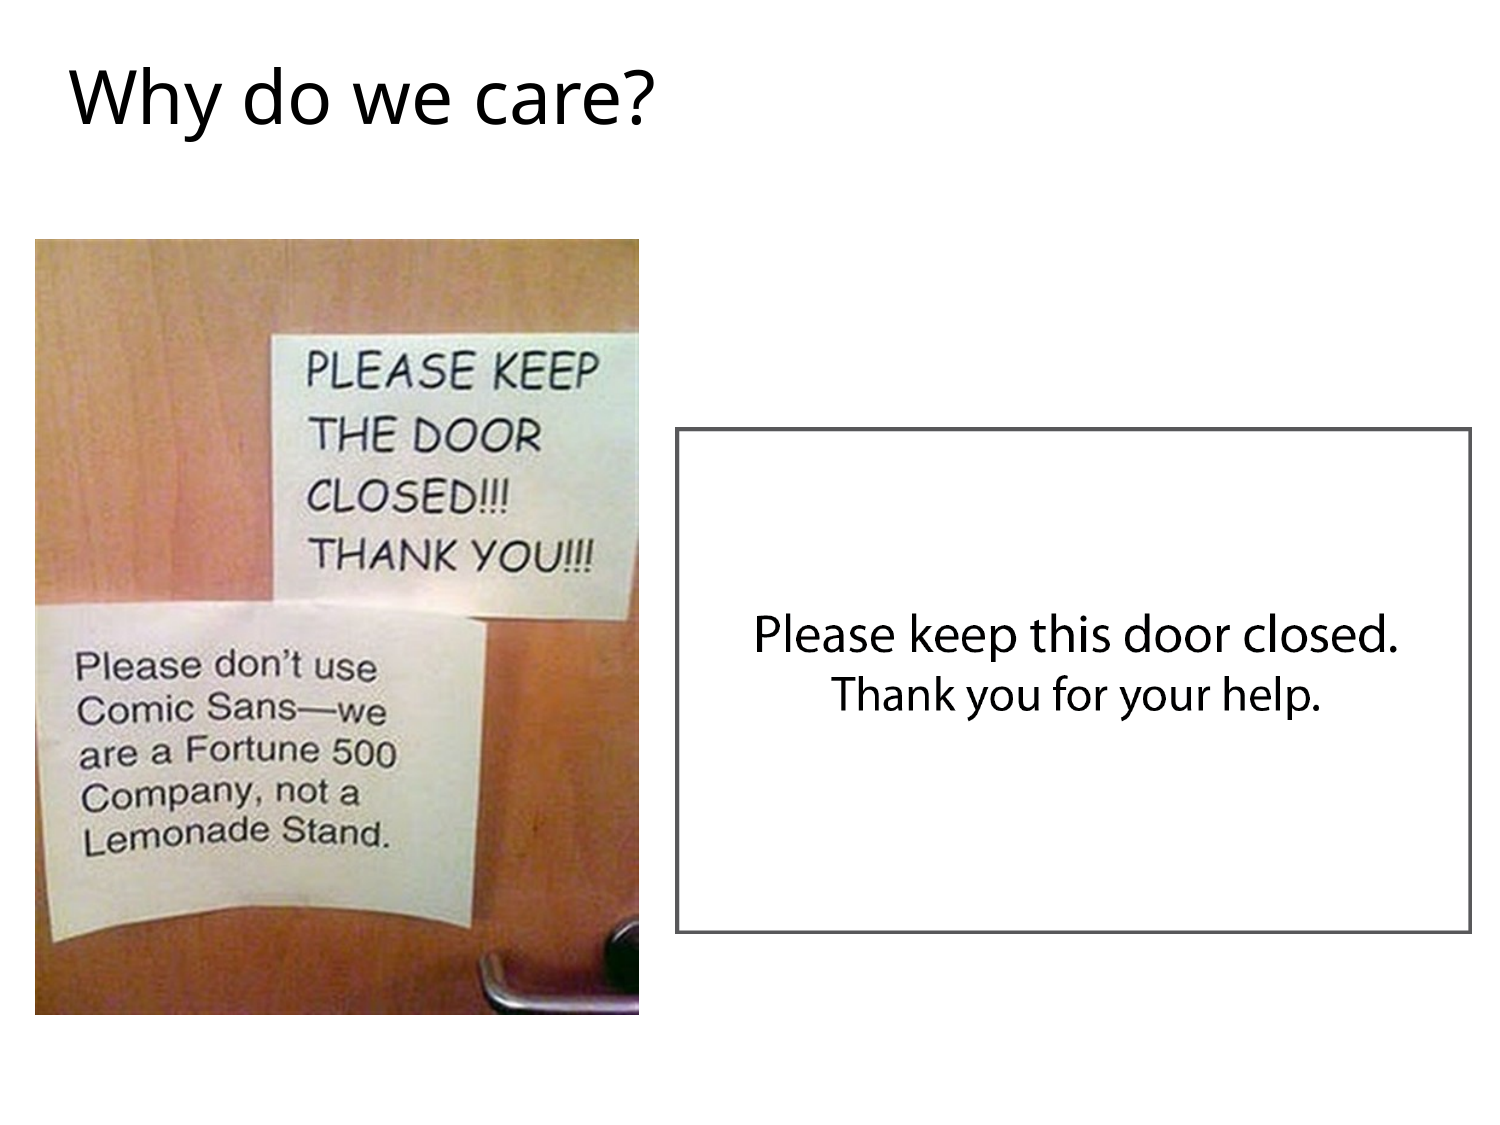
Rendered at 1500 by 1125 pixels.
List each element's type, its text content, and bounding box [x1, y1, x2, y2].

picture [34, 239, 639, 1015]
title Why do we care? [53, 0, 1329, 216]
picture [675, 426, 1472, 934]
